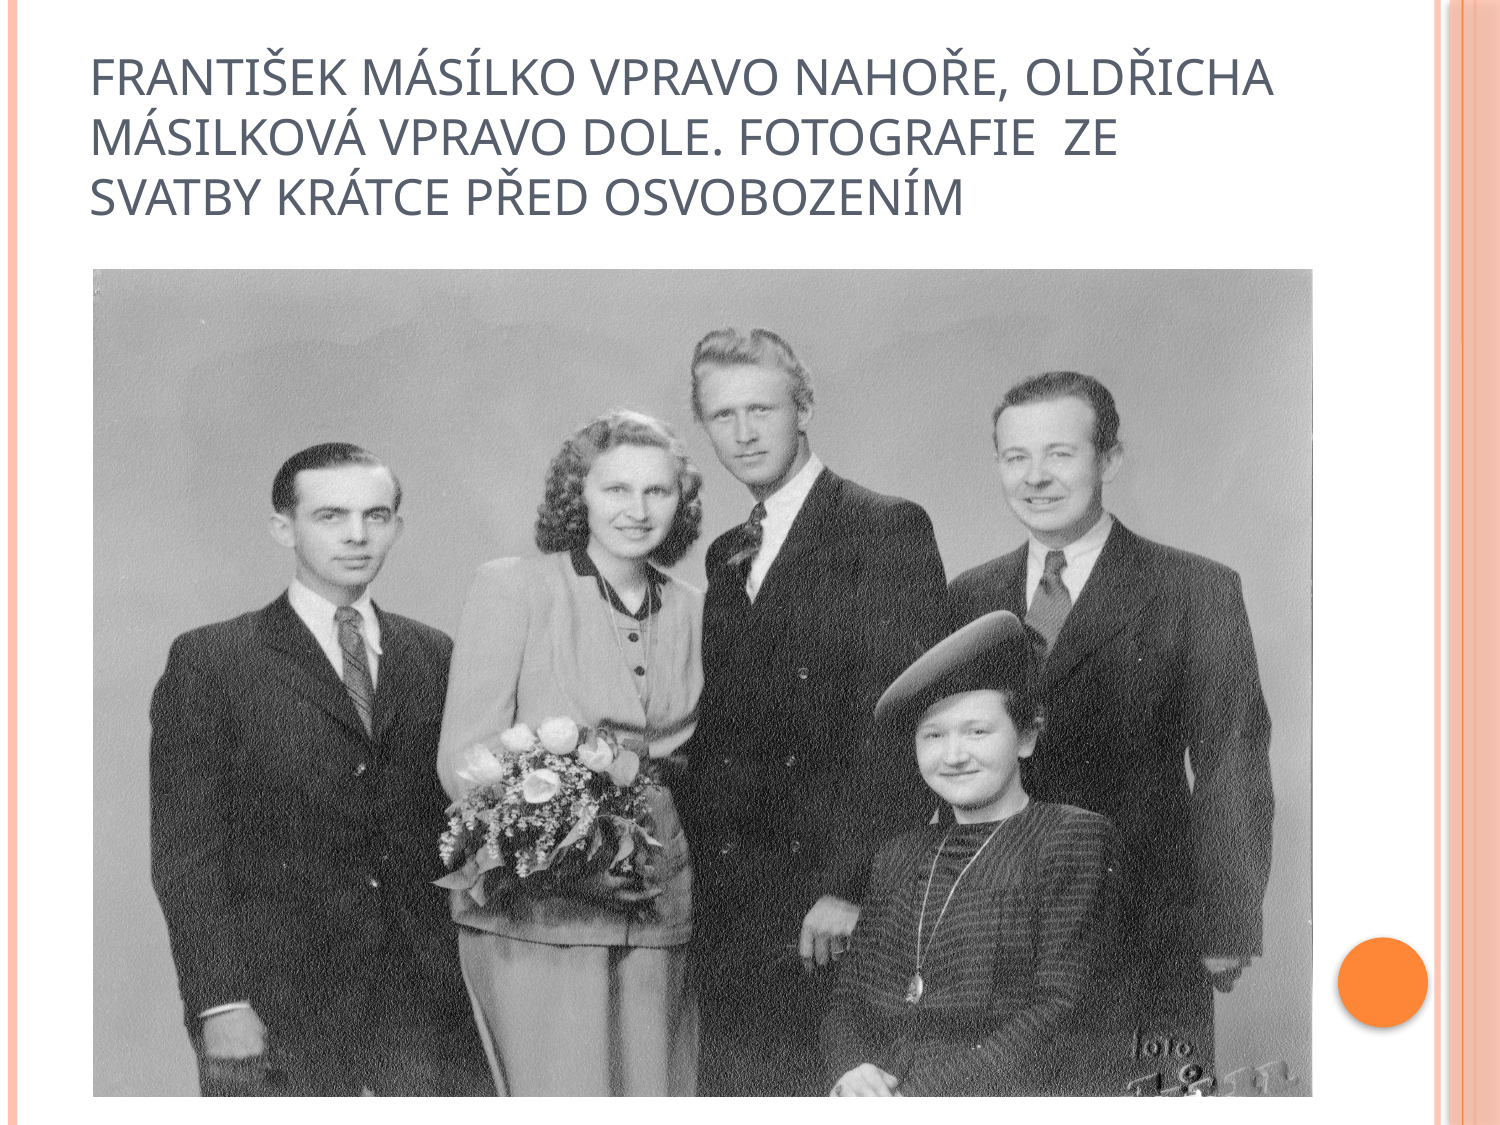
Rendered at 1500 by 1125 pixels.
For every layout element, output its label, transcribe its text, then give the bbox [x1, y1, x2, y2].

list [93, 268, 1313, 1098]
title František Másílko vpravo nahoře, oldřicha Másilková vpravo dole. Fotografie ze svatby krátce před osvobozením [75, 45, 1300, 233]
